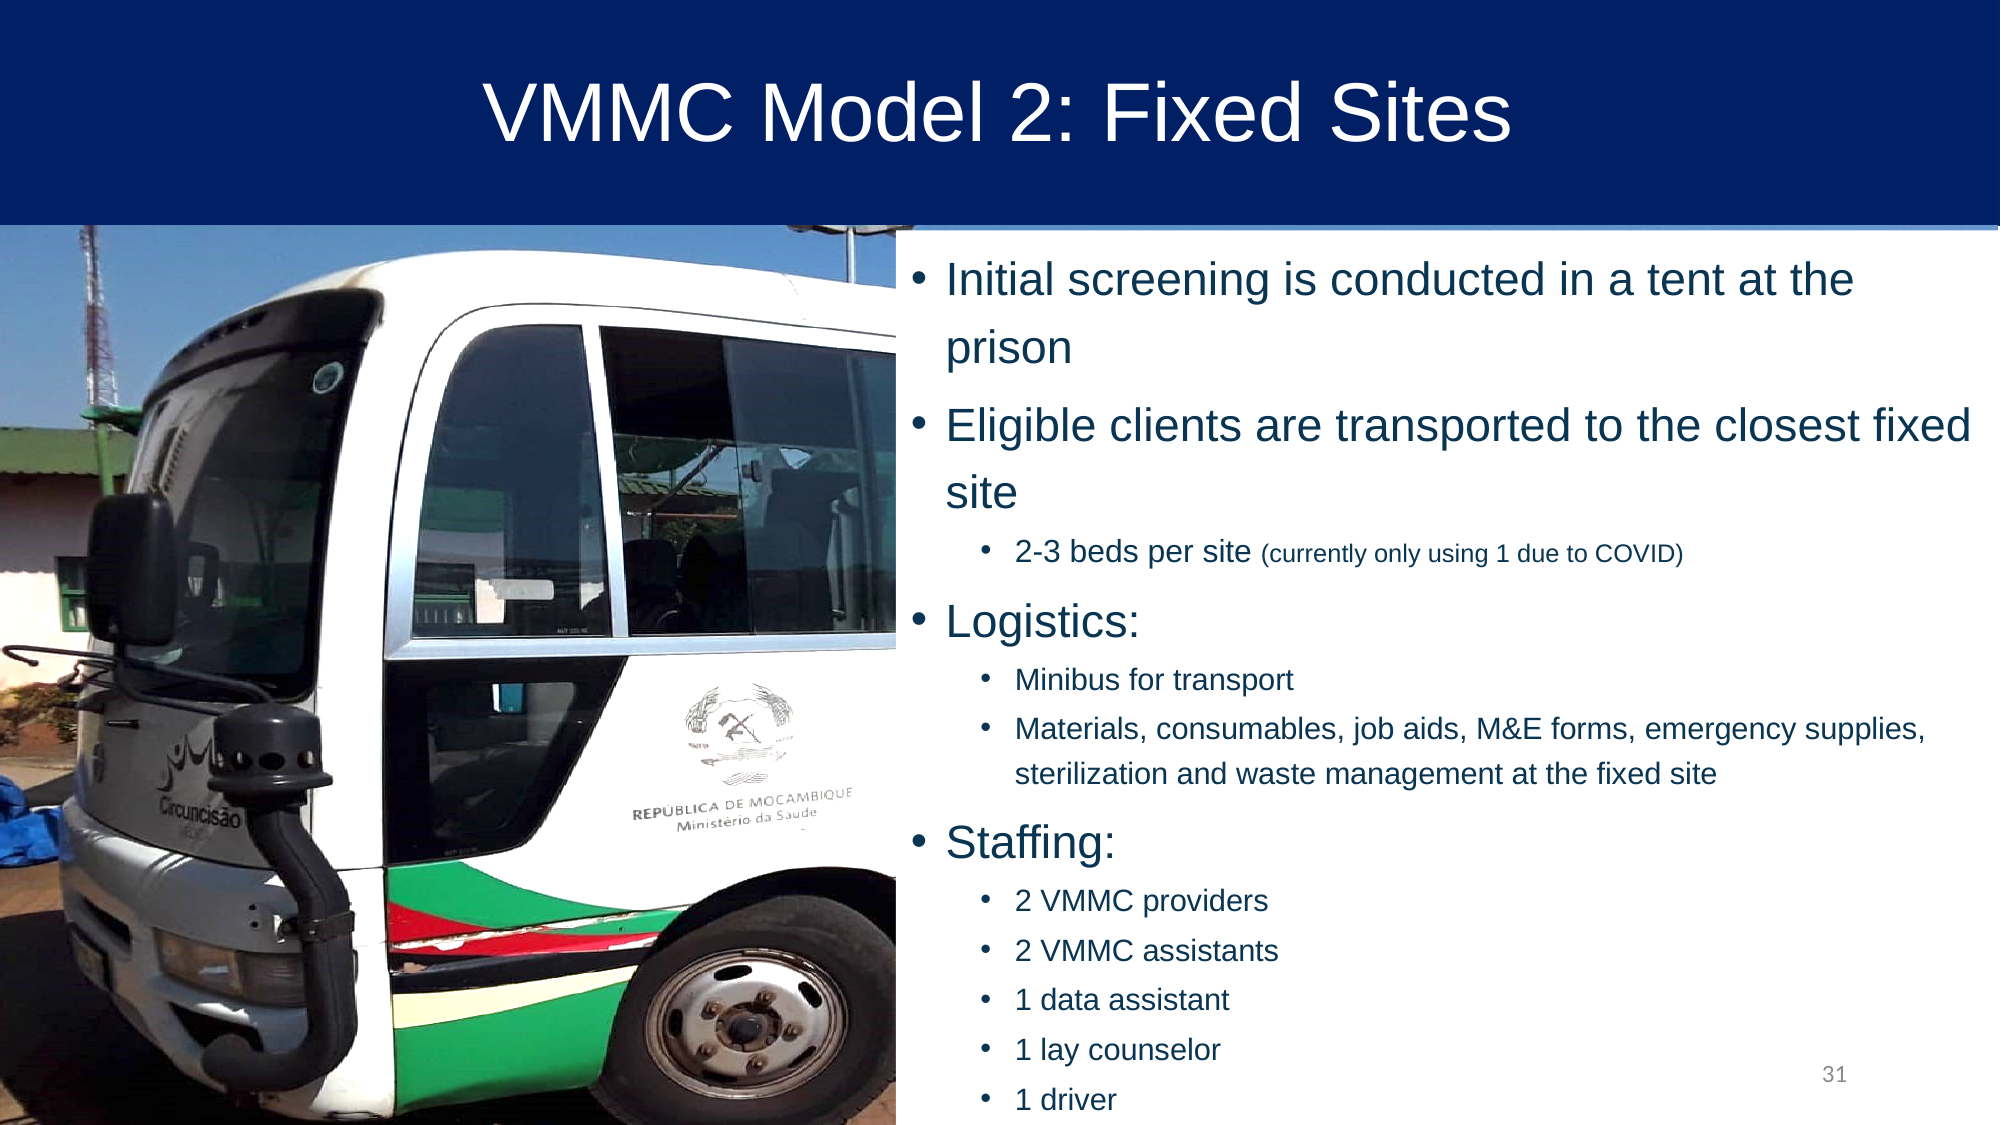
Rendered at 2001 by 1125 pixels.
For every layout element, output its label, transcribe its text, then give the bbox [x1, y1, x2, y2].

title VMMC Model 2: Fixed Sites [135, 52, 1861, 178]
picture [0, 225, 1998, 1125]
